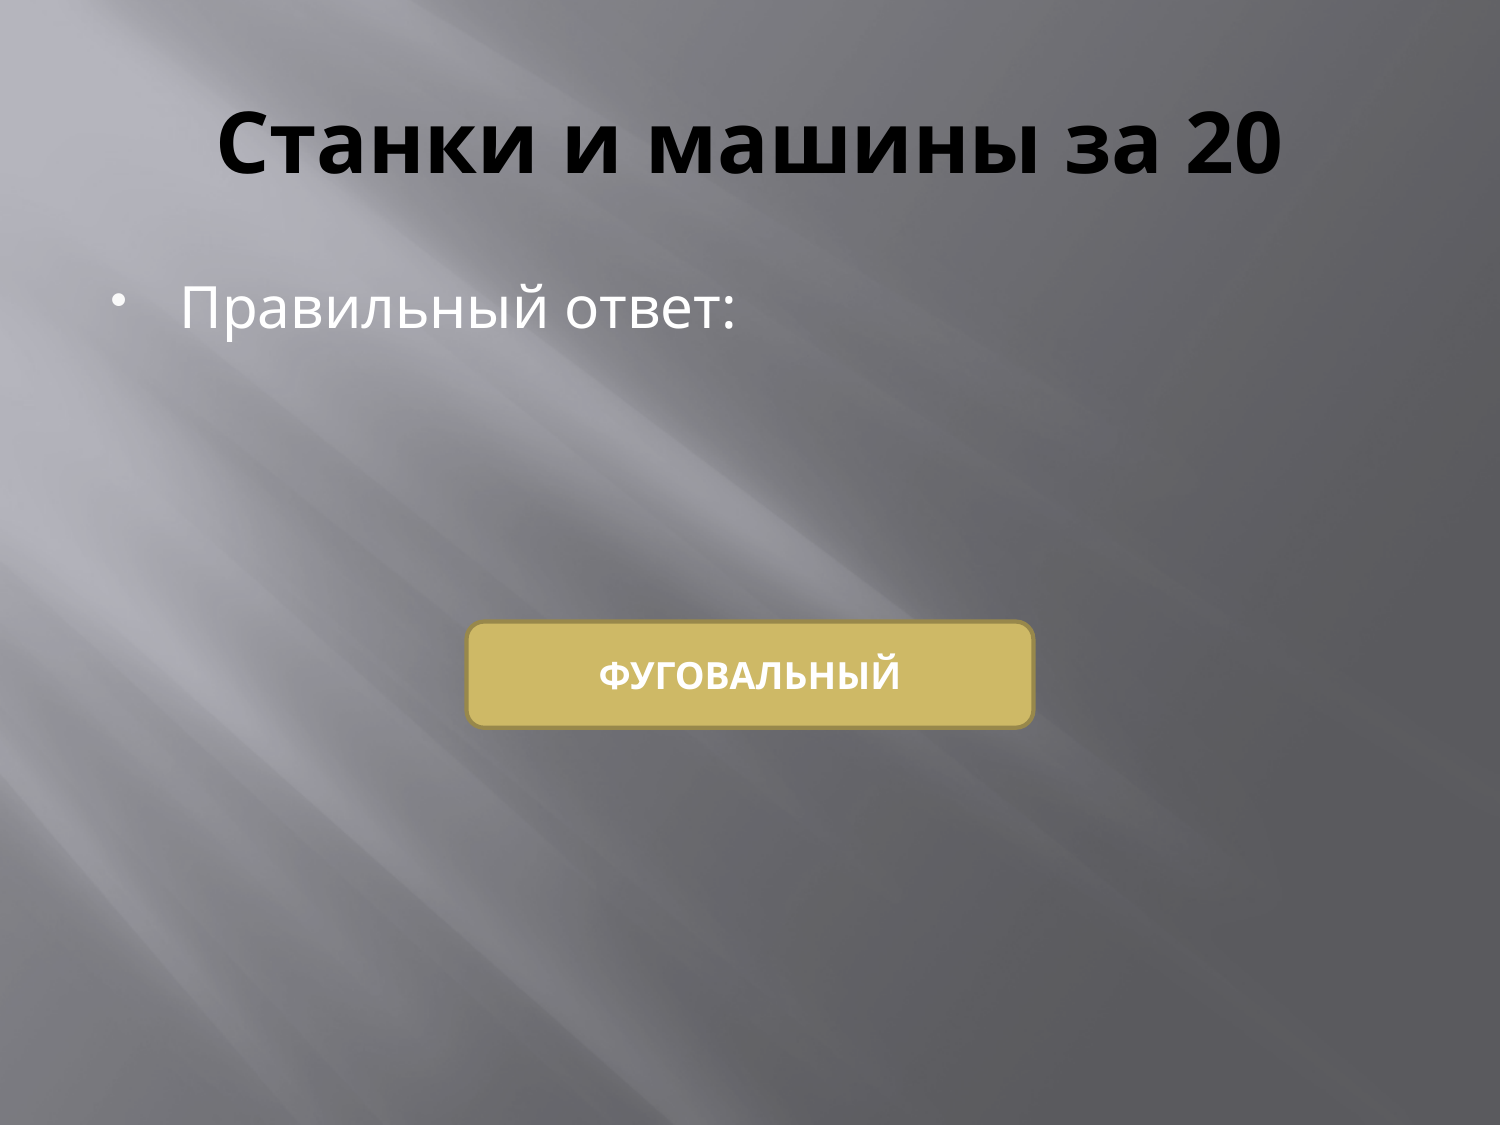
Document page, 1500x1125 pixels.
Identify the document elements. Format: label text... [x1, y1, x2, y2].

text_box ФУГОВАЛЬНЫЙ [464, 619, 1036, 730]
list Правильный ответ: [75, 262, 1425, 1035]
title Станки и машины за 20 [75, 45, 1425, 233]
